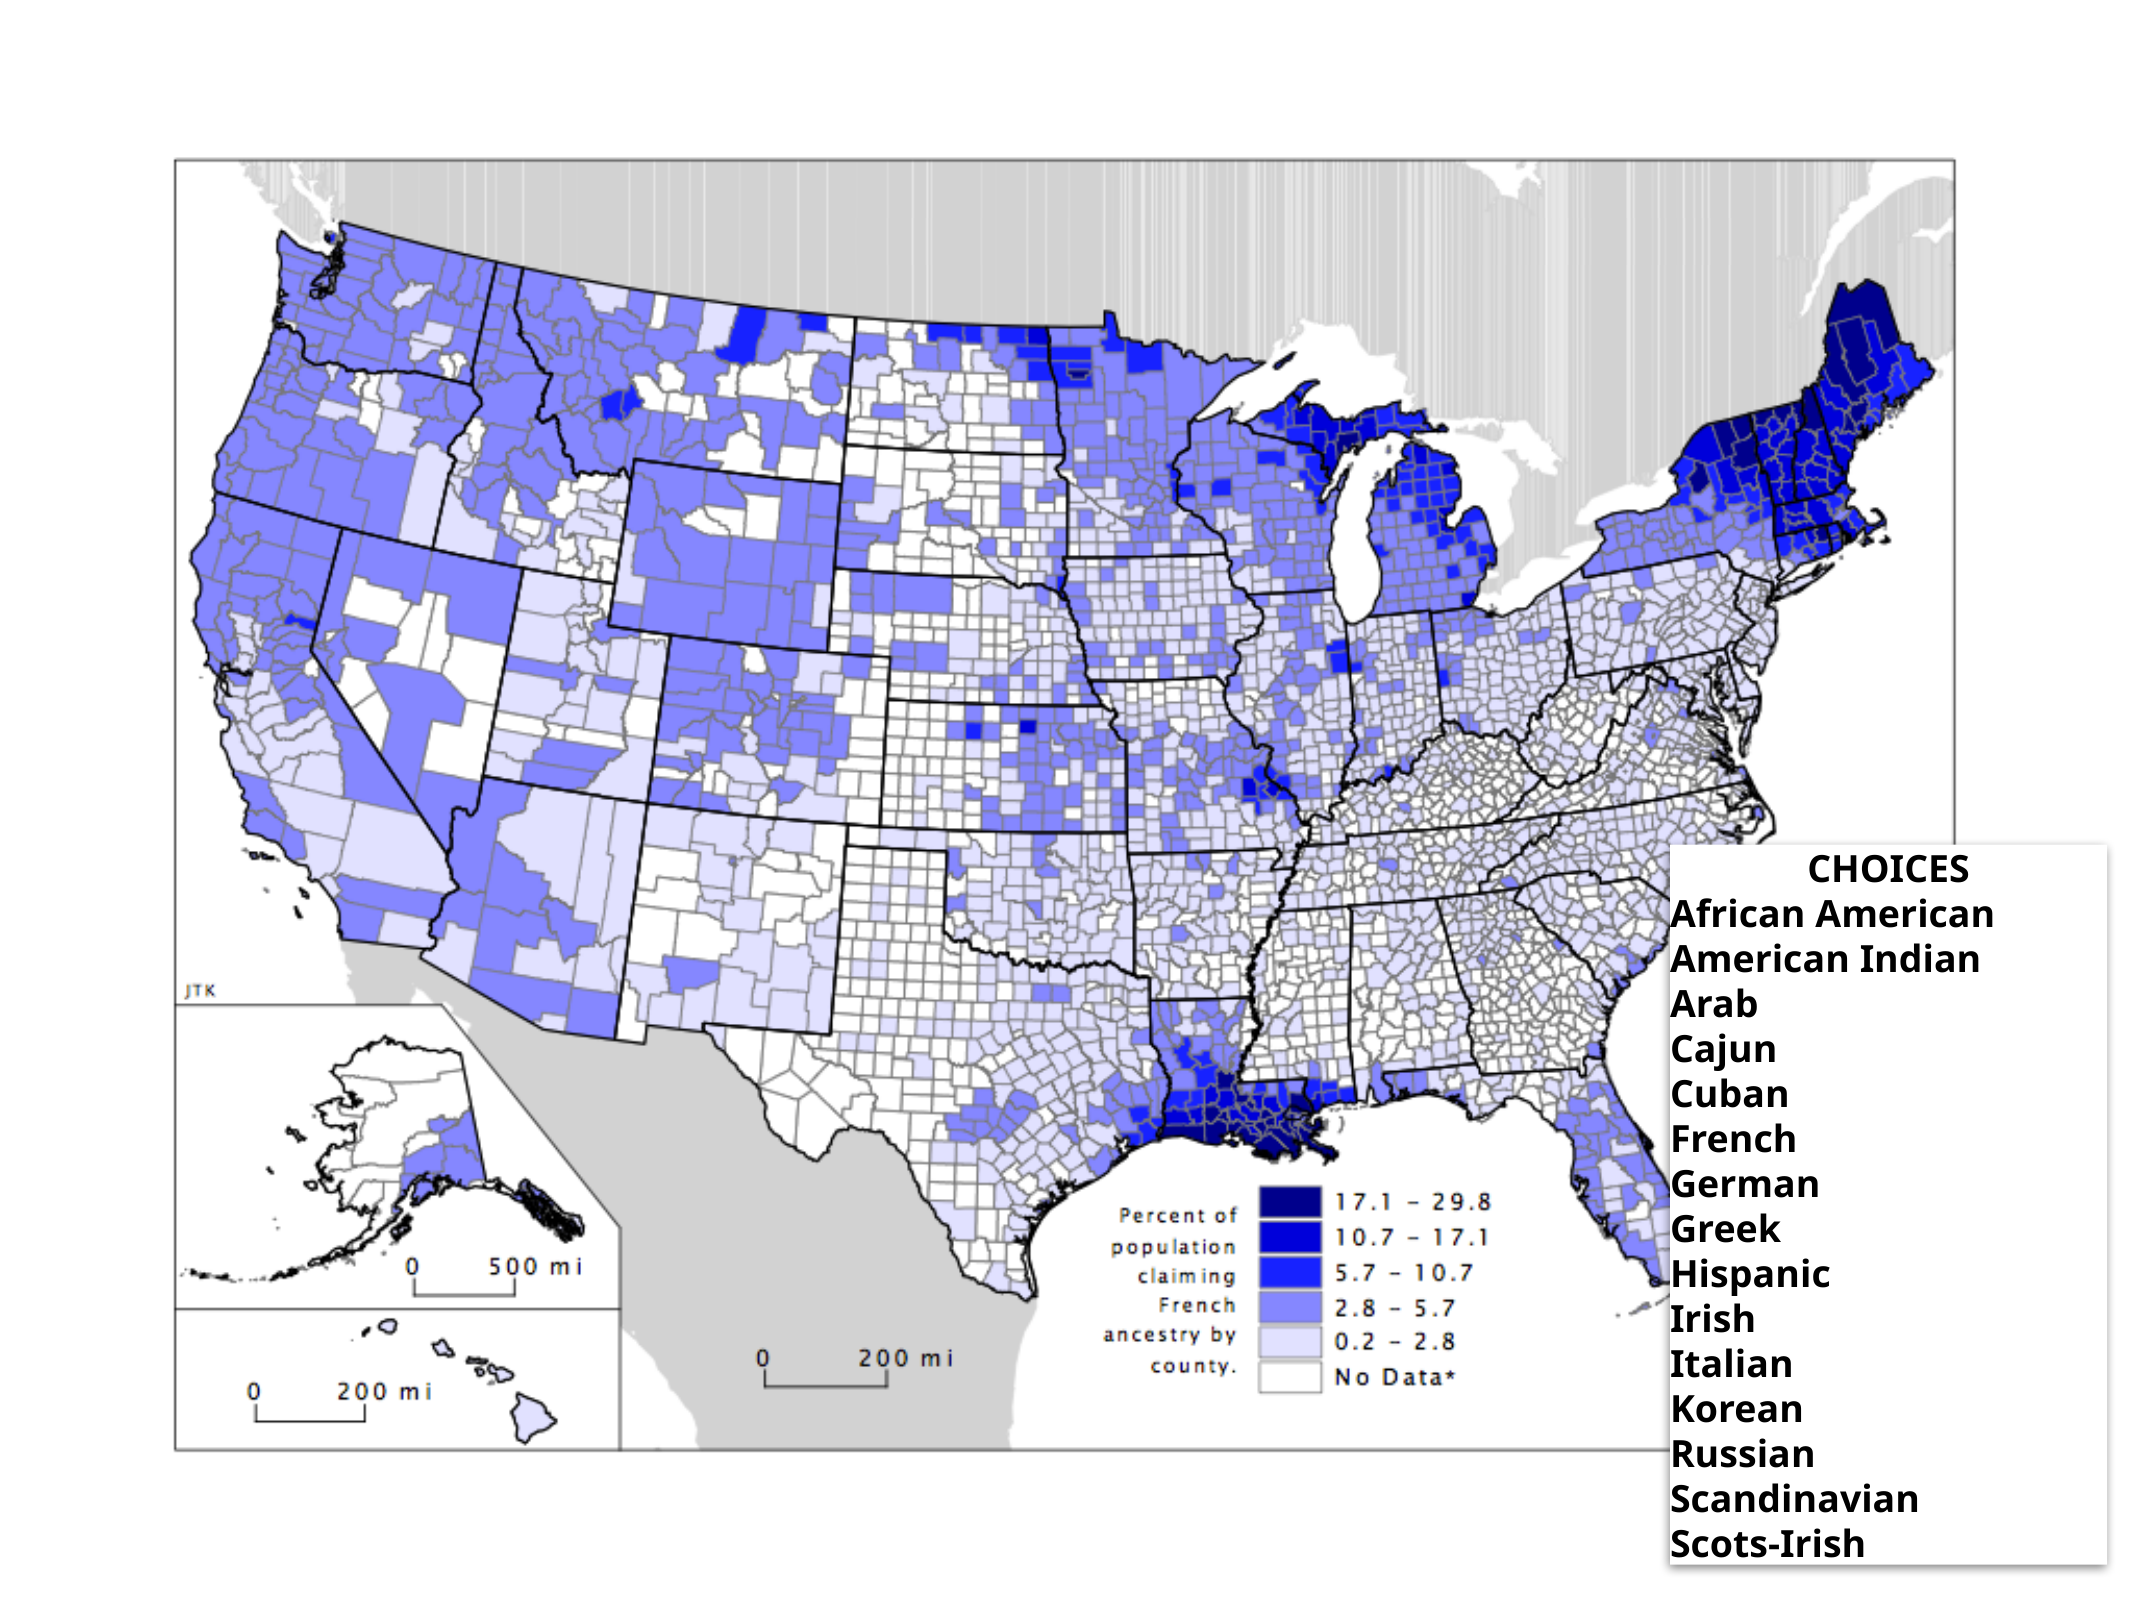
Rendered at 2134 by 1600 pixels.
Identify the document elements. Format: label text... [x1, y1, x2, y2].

picture [158, 130, 1976, 1469]
text_box CHOICES African American American Indian Arab Cajun Cuban French German Greek Hispanic Irish Italian Korean Russian Scandinavian Scots-Irish [1670, 844, 2108, 1565]
